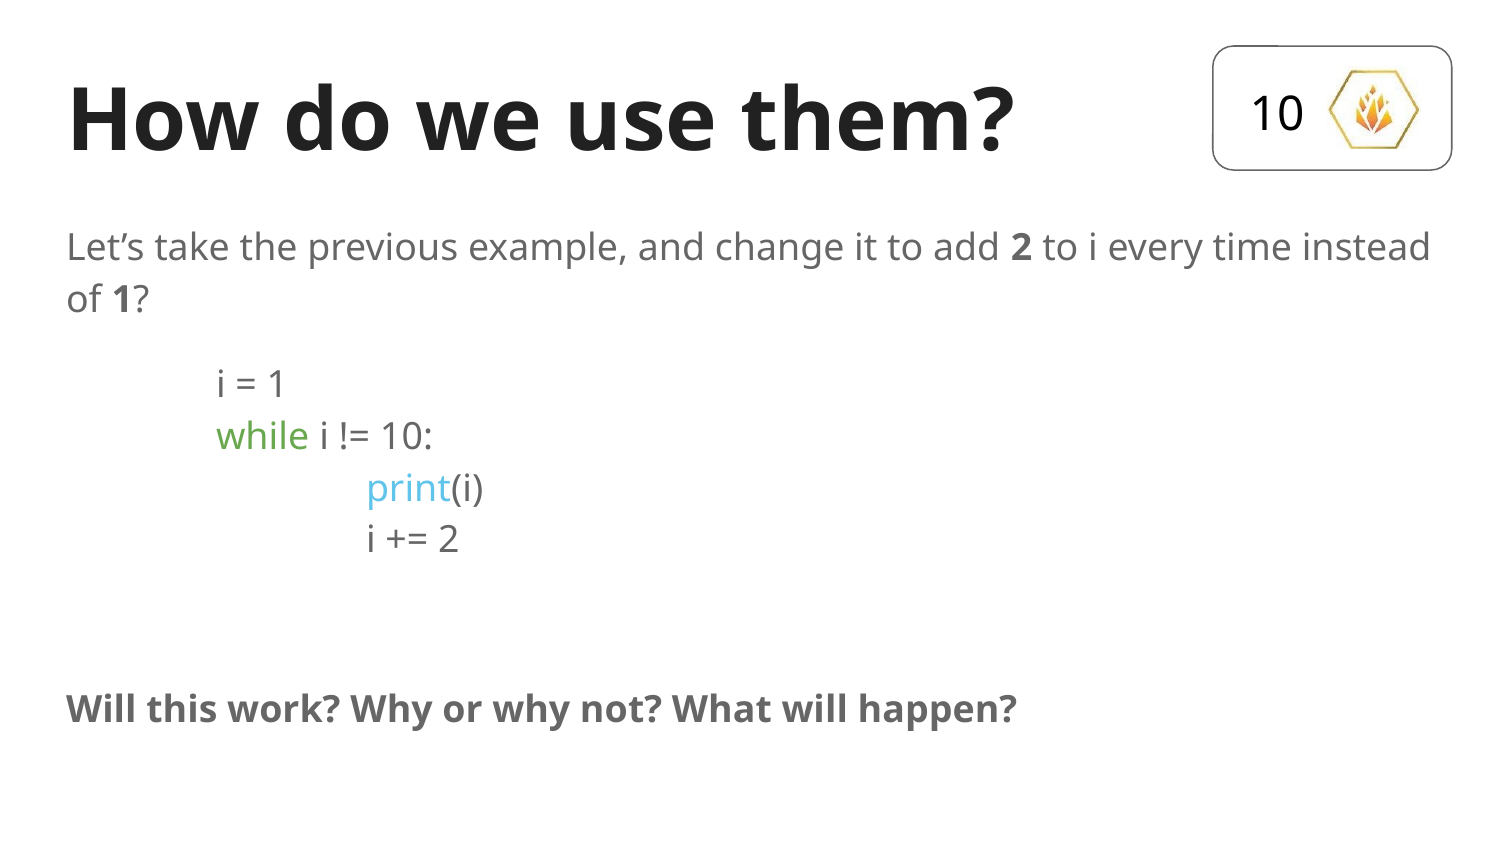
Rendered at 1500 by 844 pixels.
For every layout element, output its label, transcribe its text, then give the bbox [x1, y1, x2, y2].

title How do we use them? [51, 48, 1449, 180]
list Let’s take the previous example, and change it to add 2 to i every time instead of 1? i = 1 while i != 10: print(i) i += 2 Will this work? Why or why not? What will happen? [51, 201, 1449, 727]
text_box 10 [1234, 67, 1325, 135]
text_box [1212, 46, 1452, 171]
picture [1327, 66, 1421, 150]
